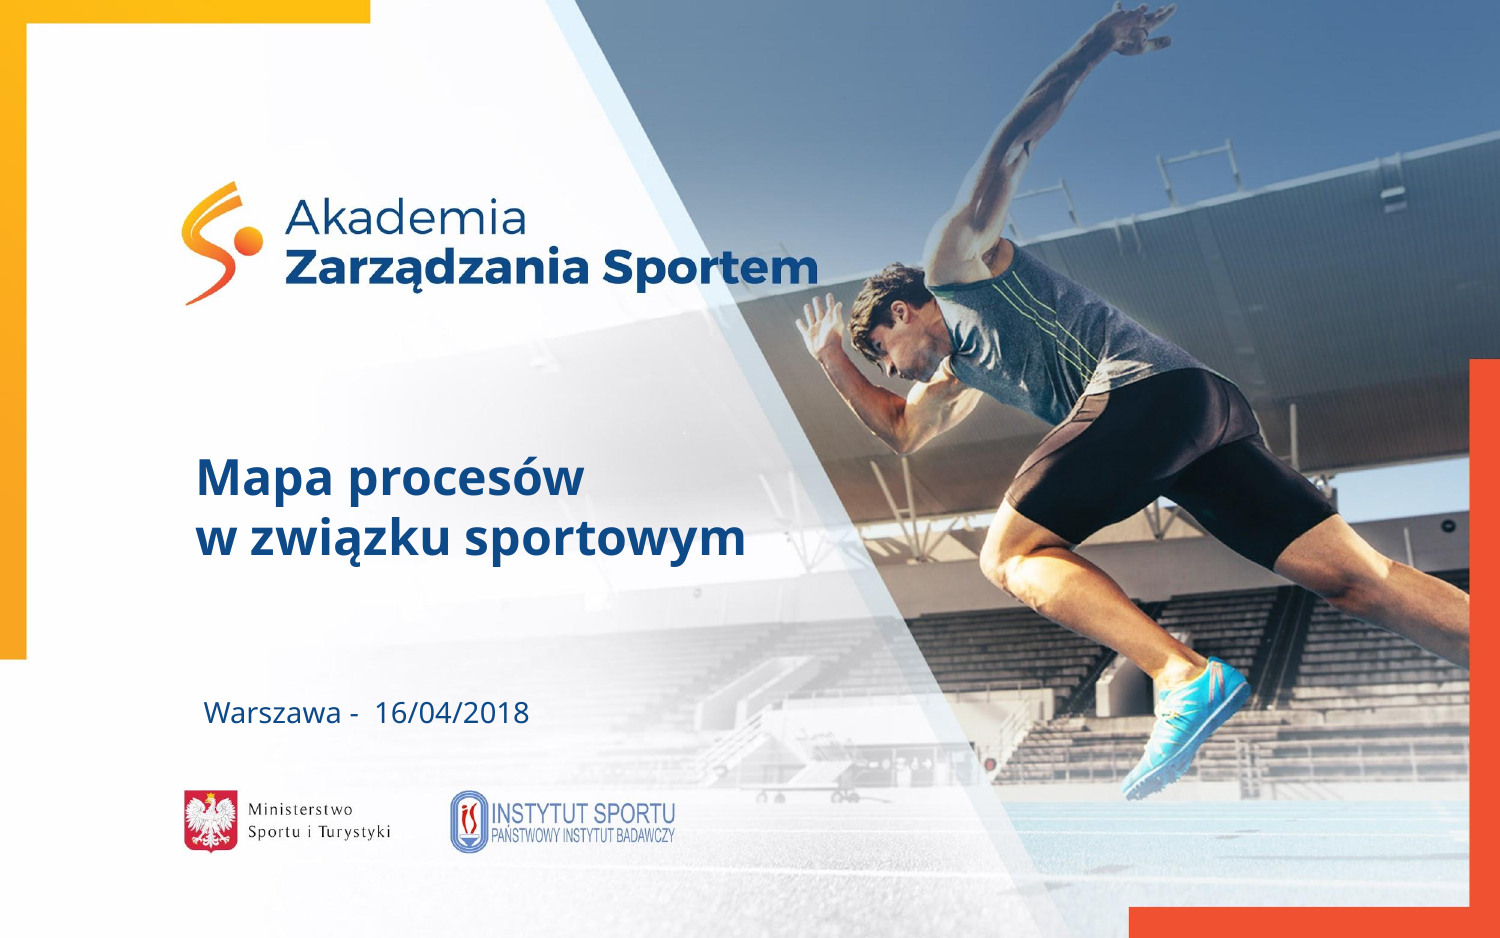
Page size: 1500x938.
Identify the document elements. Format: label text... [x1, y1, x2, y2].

picture [0, 0, 1500, 938]
text_box Warszawa - 16/04/2018 [188, 679, 1328, 838]
text_box Mapa procesów w związku sportowym [180, 430, 1320, 589]
